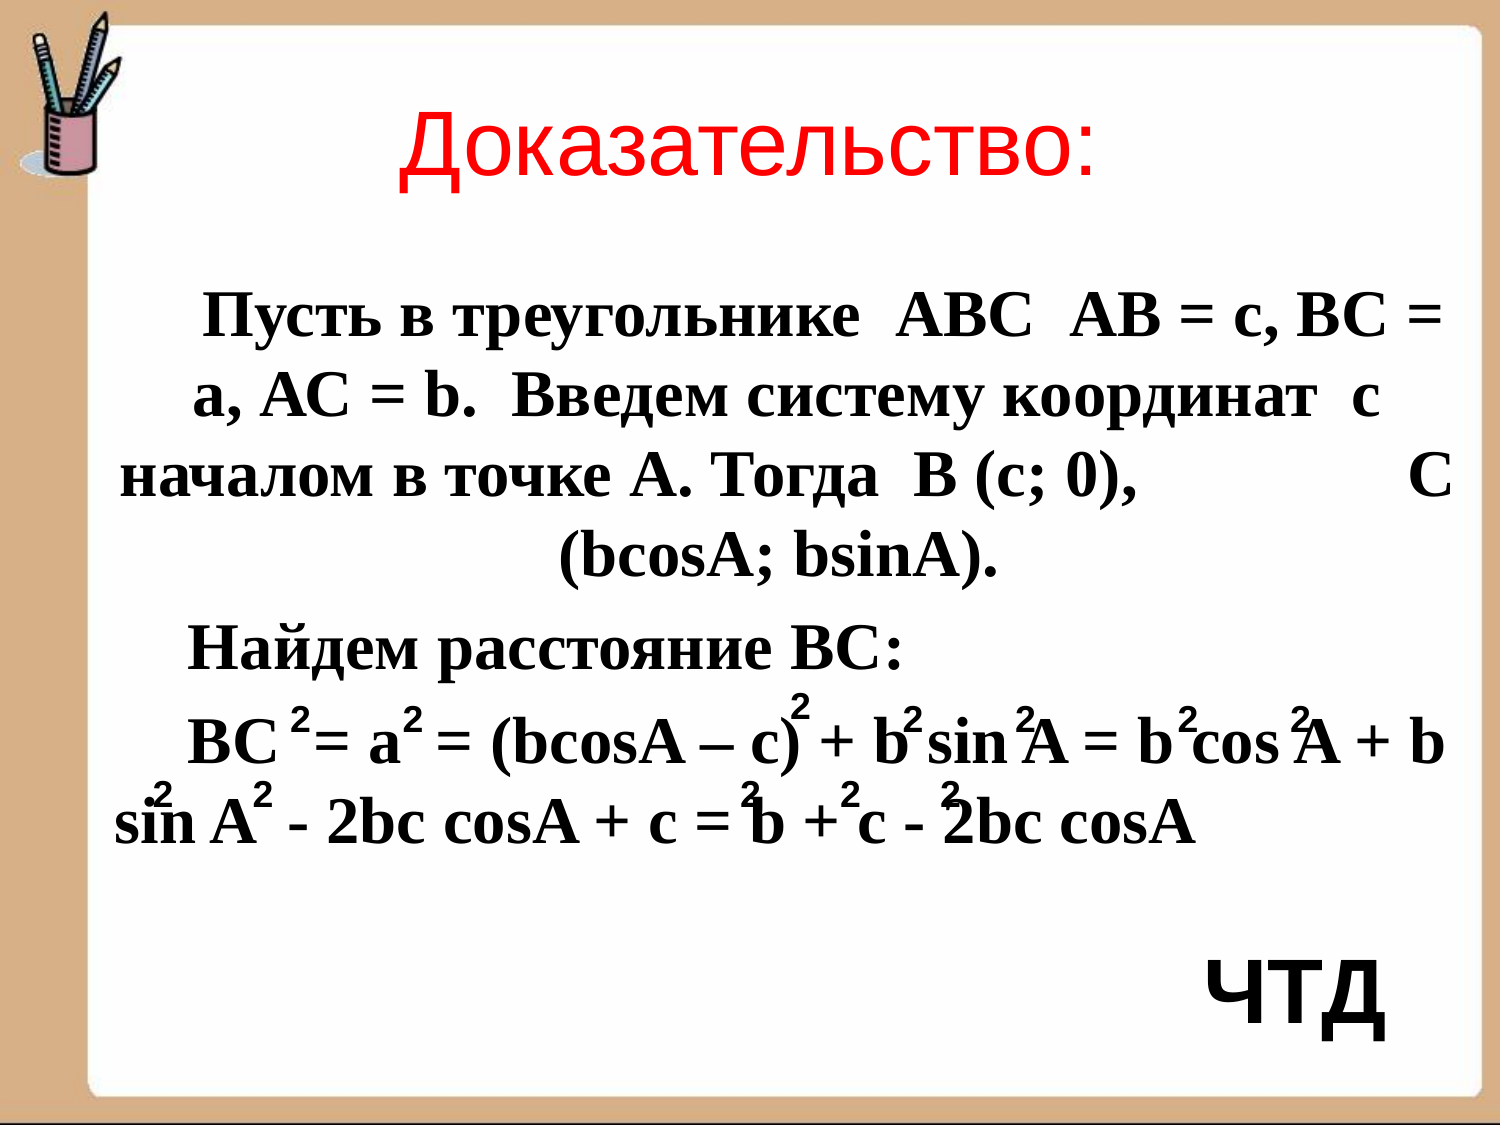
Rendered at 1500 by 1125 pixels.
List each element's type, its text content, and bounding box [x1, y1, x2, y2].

picture [0, 0, 1500, 1125]
text_box 2 [925, 762, 976, 823]
text_box 2 [1000, 687, 1051, 748]
text_box 2 [275, 687, 326, 748]
text_box 2 [1162, 687, 1214, 748]
title Доказательство: [74, 44, 1426, 233]
text_box 2 [387, 687, 439, 748]
text_box 2 [237, 762, 289, 823]
list Пусть в треугольнике АВС АВ = с, ВС = а, АС = b. Введем систему координат с началом в точке А. Тогда В (с; 0), С (bcosA; bsinA). Найдем расстояние ВС: ВС = а = (bcosA – c) + b sin A = b cos A + b sin A - 2bc cosA + c = b + c - 2bc cosA [99, 262, 1476, 938]
text_box 2 [1275, 687, 1326, 748]
text_box 2 [825, 762, 876, 823]
text_box 2 [725, 762, 776, 823]
text_box 2 [137, 762, 189, 823]
text_box ЧТД [1188, 924, 1402, 1050]
text_box 2 [887, 687, 939, 748]
text_box 2 [775, 674, 826, 735]
